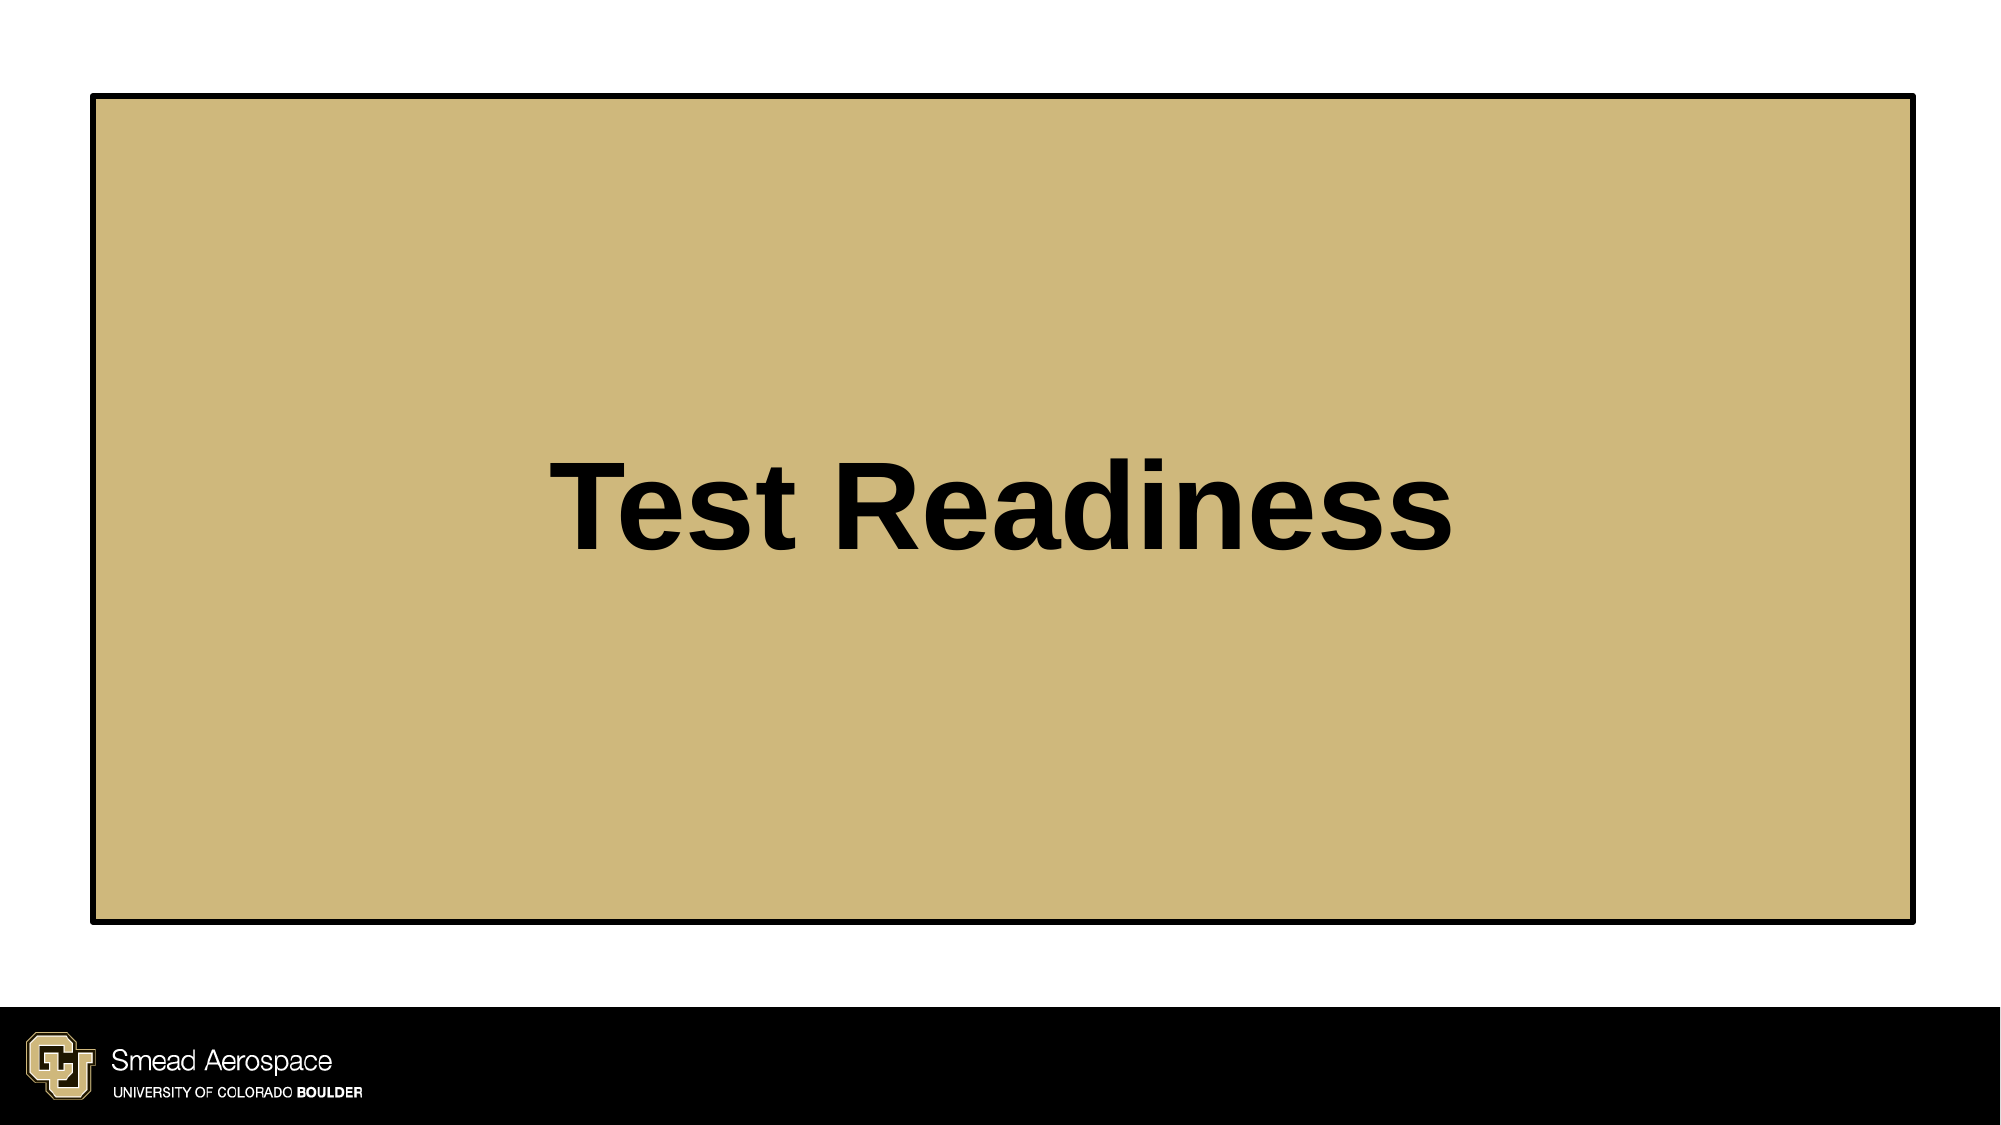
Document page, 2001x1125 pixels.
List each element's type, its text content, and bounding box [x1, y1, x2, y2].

picture [26, 1032, 362, 1100]
title Test Readiness [186, 96, 1820, 922]
